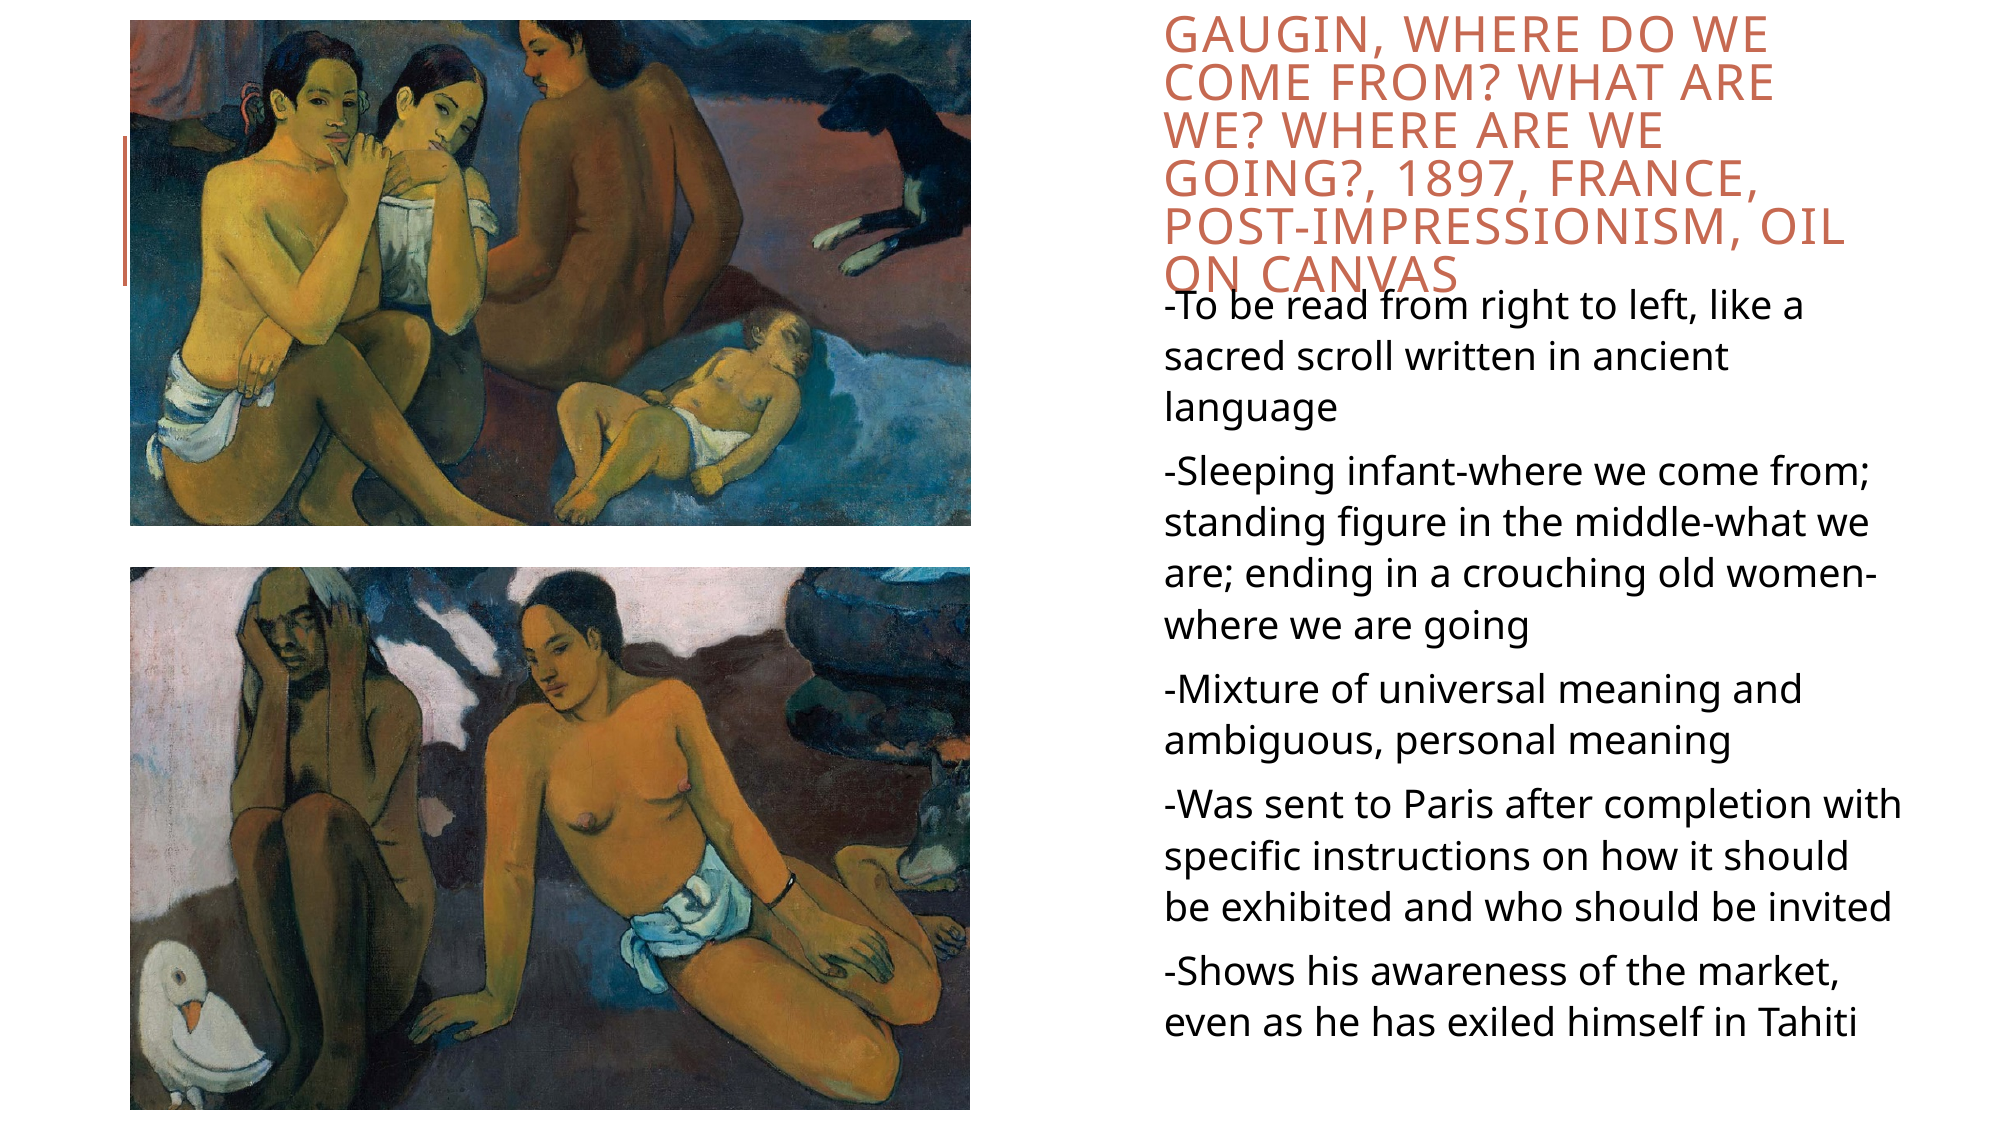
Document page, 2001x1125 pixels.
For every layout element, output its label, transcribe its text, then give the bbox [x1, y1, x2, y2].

picture [130, 19, 972, 526]
picture [130, 566, 970, 1110]
list -To be read from right to left, like a sacred scroll written in ancient language -Sleeping infant-where we come from; standing figure in the middle-what we are; ending in a crouching old women-where we are going -Mixture of universal meaning and ambiguous, personal meaning -Was sent to Paris after completion with specific instructions on how it should be exhibited and who should be invited -Shows his awareness of the market, even as he has exiled himself in Tahiti [1148, 268, 1920, 1081]
title Gaugin, Where Do We Come From? What Are We? Where Are We Going?, 1897, France, Post-Impressionism, oil on canvas [1148, 15, 1869, 268]
picture [928, 19, 945, 25]
